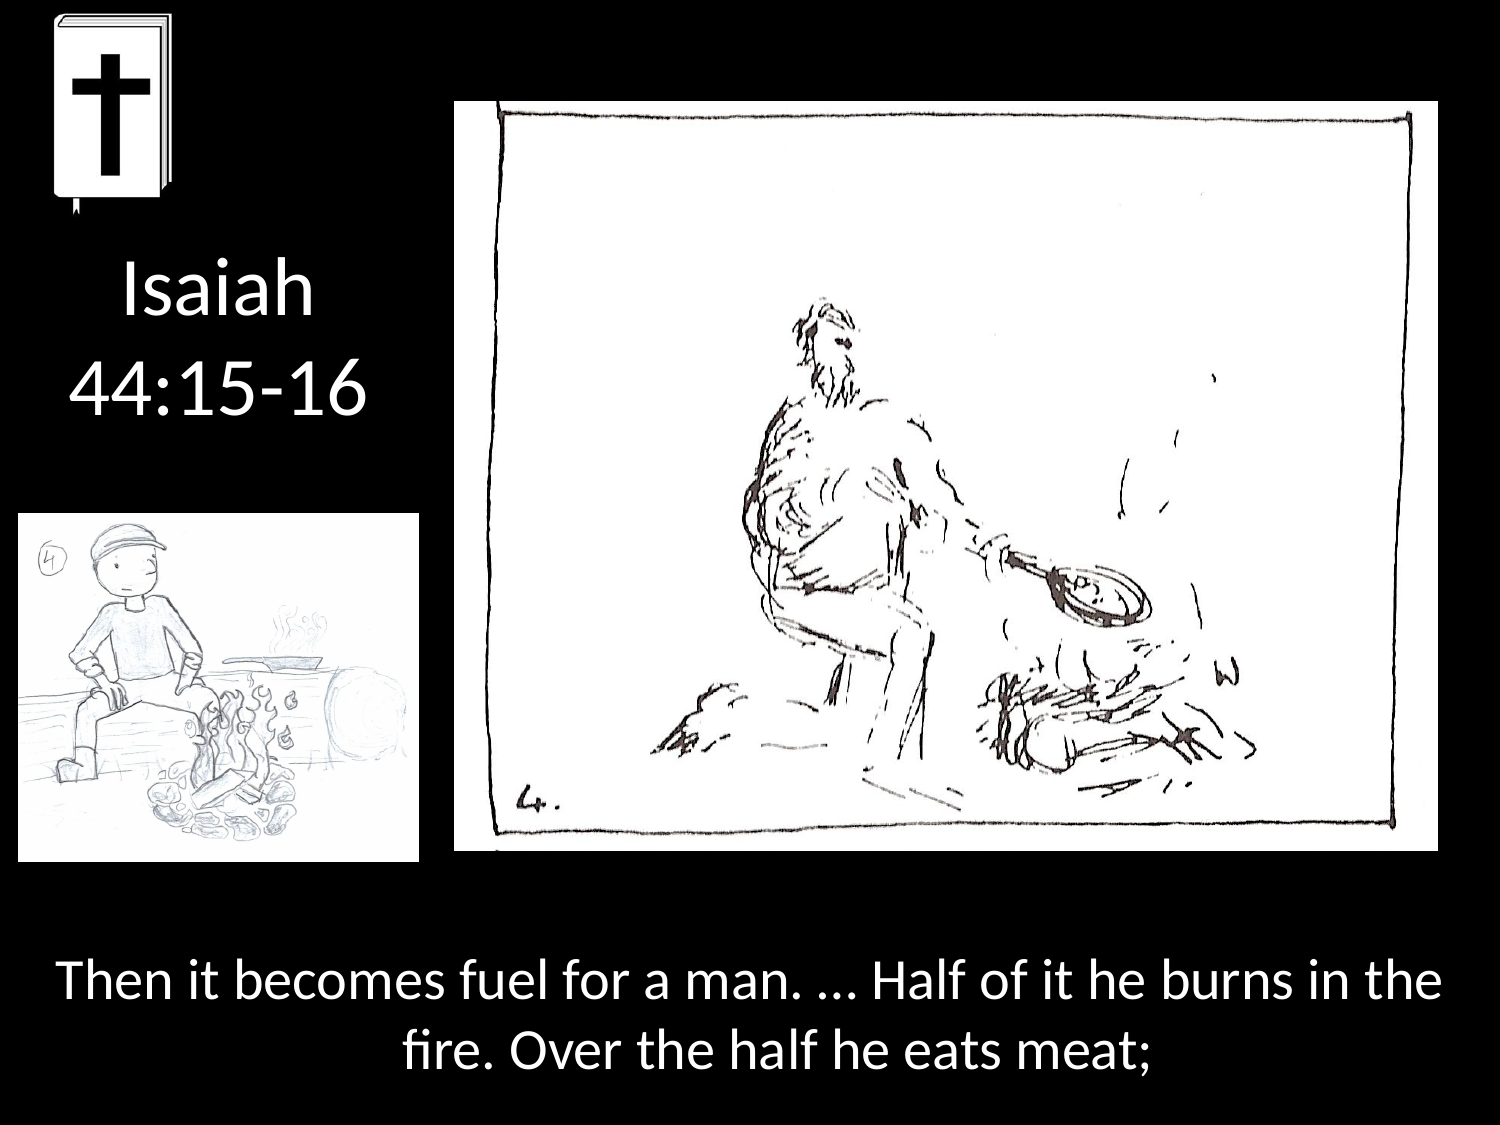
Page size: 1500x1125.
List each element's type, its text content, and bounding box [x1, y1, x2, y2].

picture [0, 0, 225, 225]
list Then it becomes fuel for a man. … Half of it he burns in the fire. Over the half he eats meat; [0, 933, 1500, 1125]
title Isaiah 44:15-16 [0, 225, 438, 439]
picture [18, 513, 419, 862]
picture [454, 101, 1438, 851]
